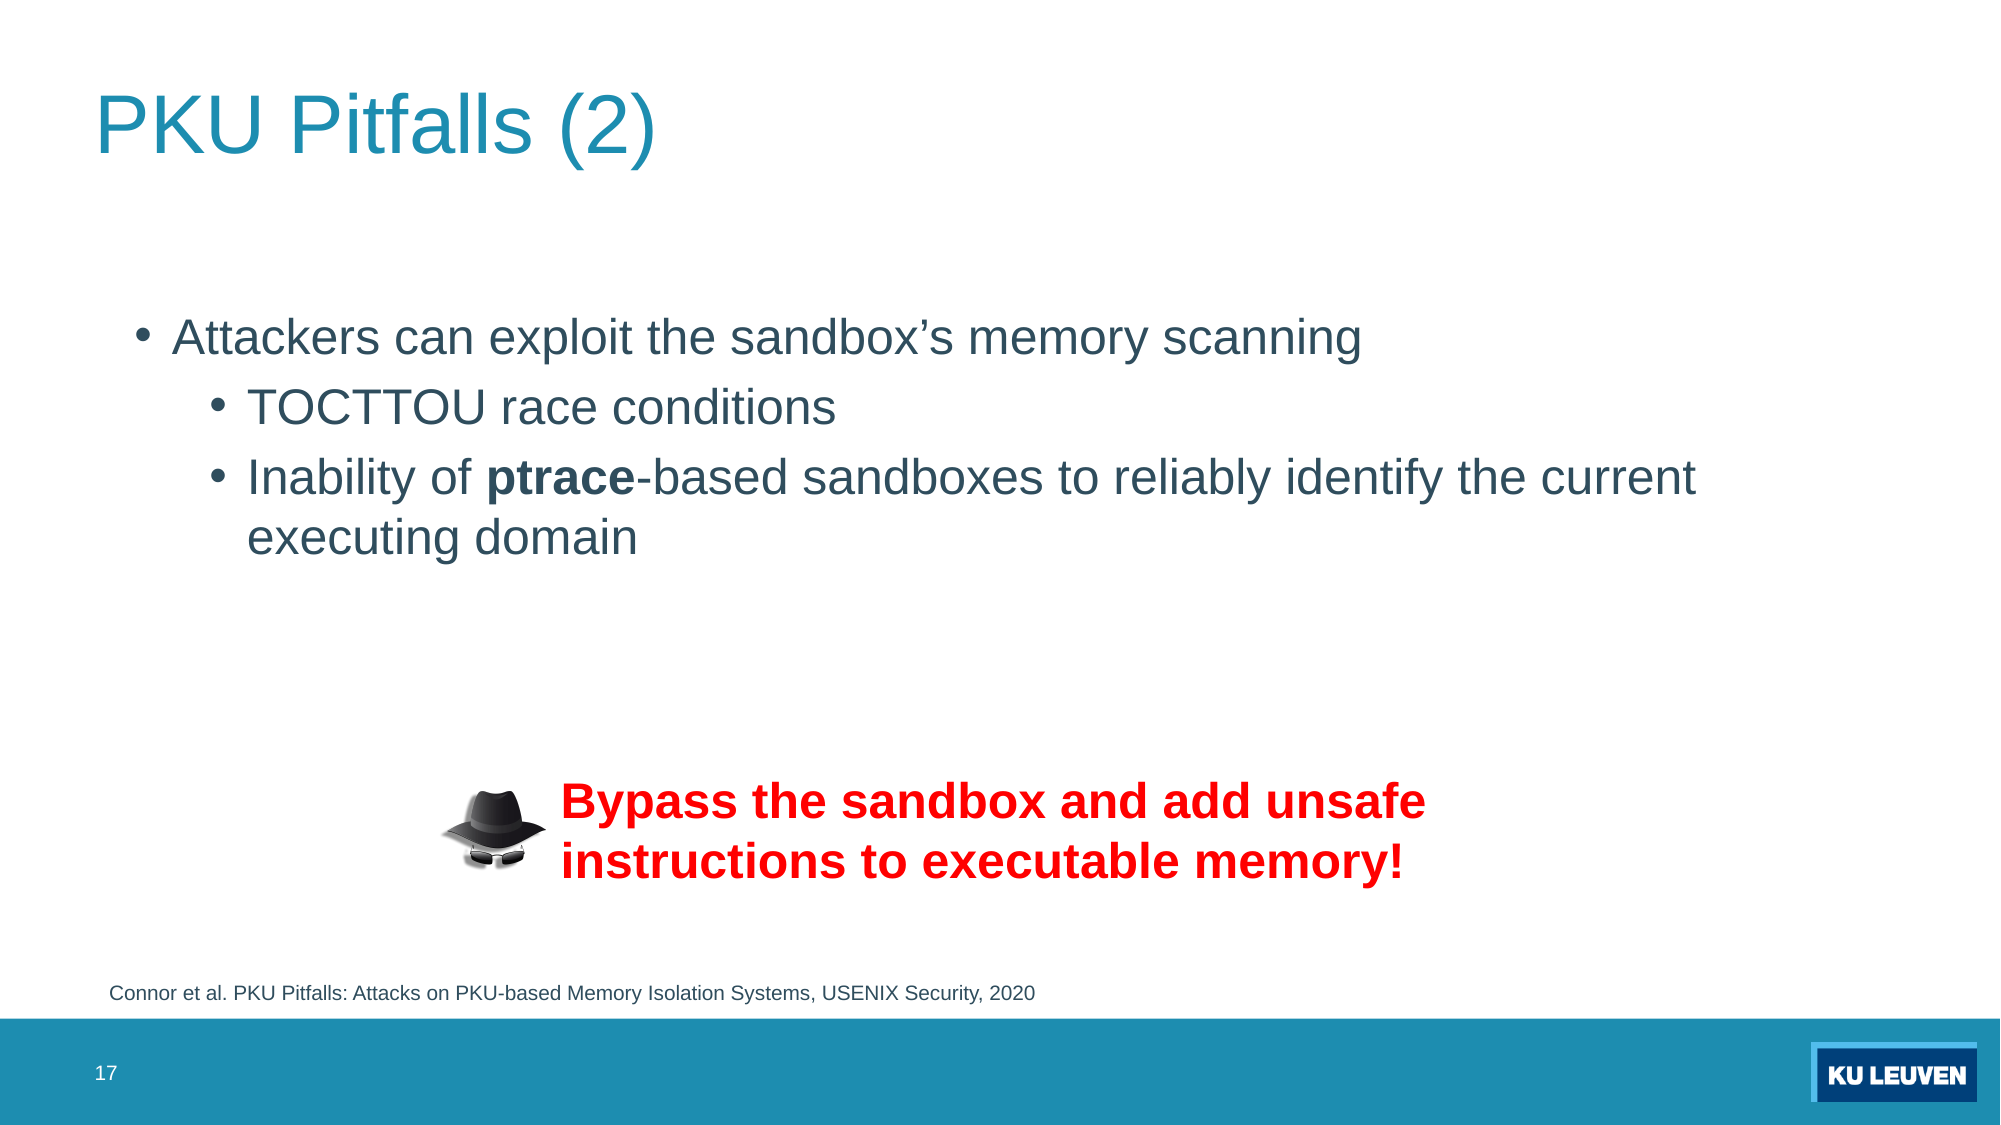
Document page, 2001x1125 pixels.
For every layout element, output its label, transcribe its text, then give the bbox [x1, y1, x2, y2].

text_box Attackers can exploit the sandbox’s memory scanning TOCTTOU race conditions Inability of ptrace-based sandboxes to reliably identify the current executing domain [119, 296, 1882, 1029]
picture [1811, 1042, 1977, 1102]
picture [439, 791, 546, 871]
text_box Bypass the sandbox and add unsafe instructions to executable memory! [545, 761, 1949, 897]
title PKU Pitfalls (2) [94, 25, 1906, 215]
slide_number 17 [94, 1037, 201, 1125]
list [94, 271, 1857, 972]
text_box Connor et al. PKU Pitfalls: Attacks on PKU-based Memory Isolation Systems, USENIX Security, 2020 [94, 972, 1124, 1037]
